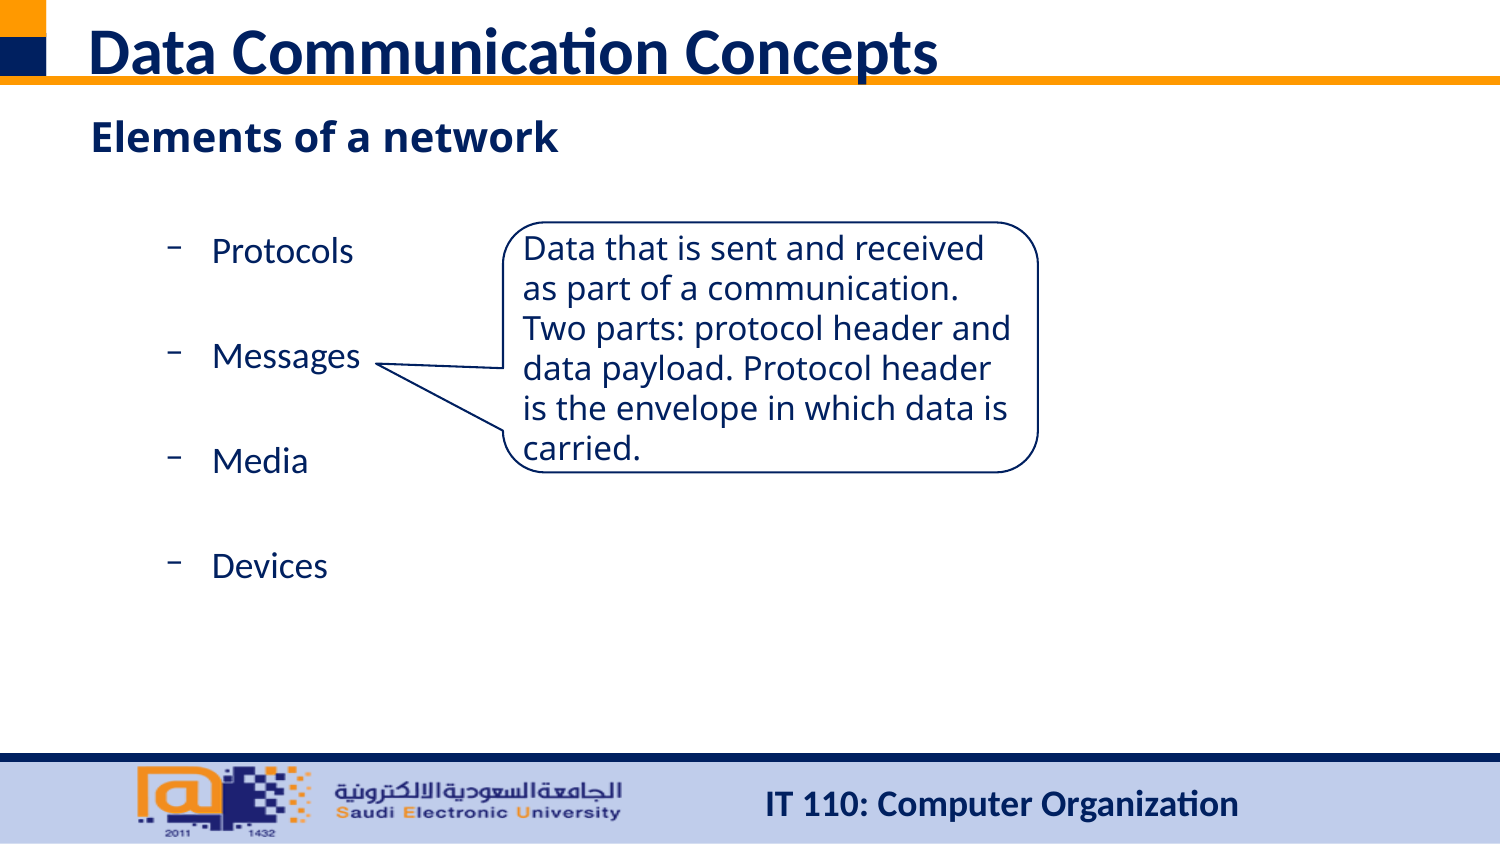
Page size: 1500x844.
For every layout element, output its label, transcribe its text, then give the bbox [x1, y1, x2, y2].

title Data Communication Concepts [73, 0, 1427, 81]
picture [137, 766, 622, 837]
list Elements of a network Protocols Messages Media Devices [75, 103, 1425, 660]
text_box Data that is sent and received as part of a communication. Two parts: protocol header and data payload. Protocol header is the envelope in which data is carried. [375, 222, 1038, 473]
